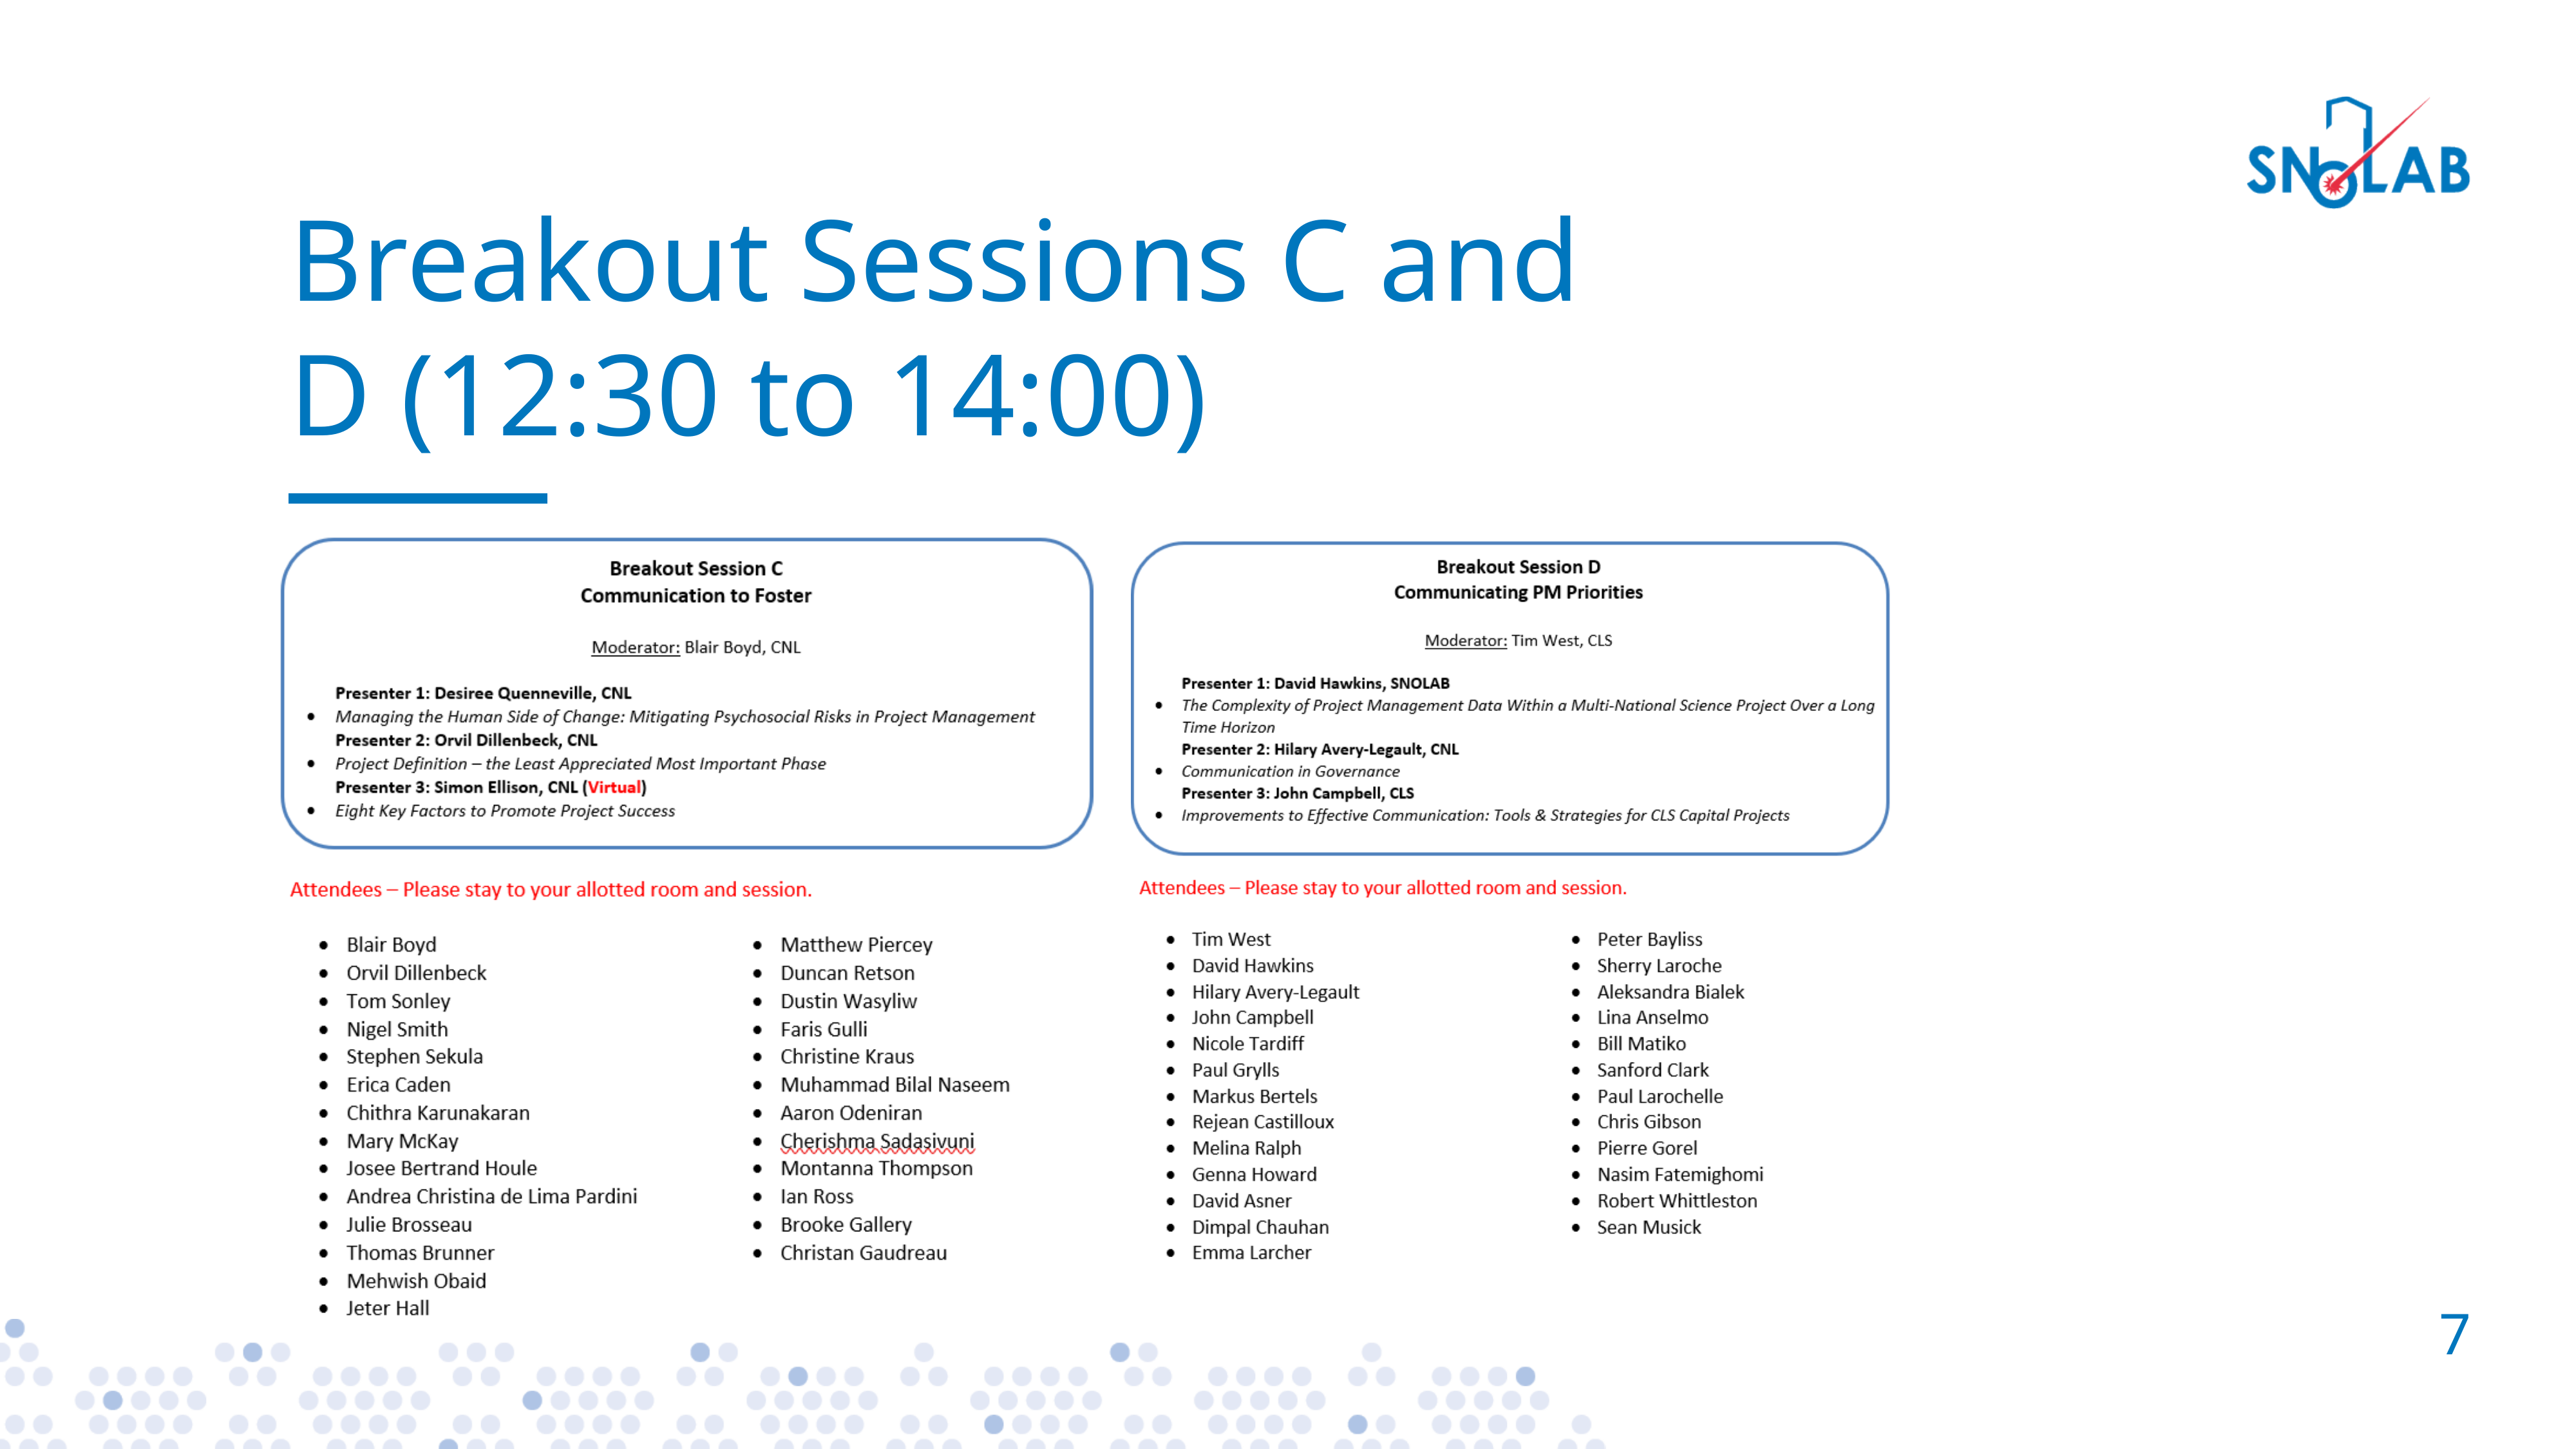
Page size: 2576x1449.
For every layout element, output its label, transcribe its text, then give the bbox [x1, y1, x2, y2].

picture [2246, 97, 2471, 210]
picture [1131, 527, 1895, 1268]
slide_number 7 [2374, 1290, 2479, 1380]
title Breakout Sessions C and D (12:30 to 14:00) [281, 180, 1668, 482]
picture [0, 527, 1606, 1449]
